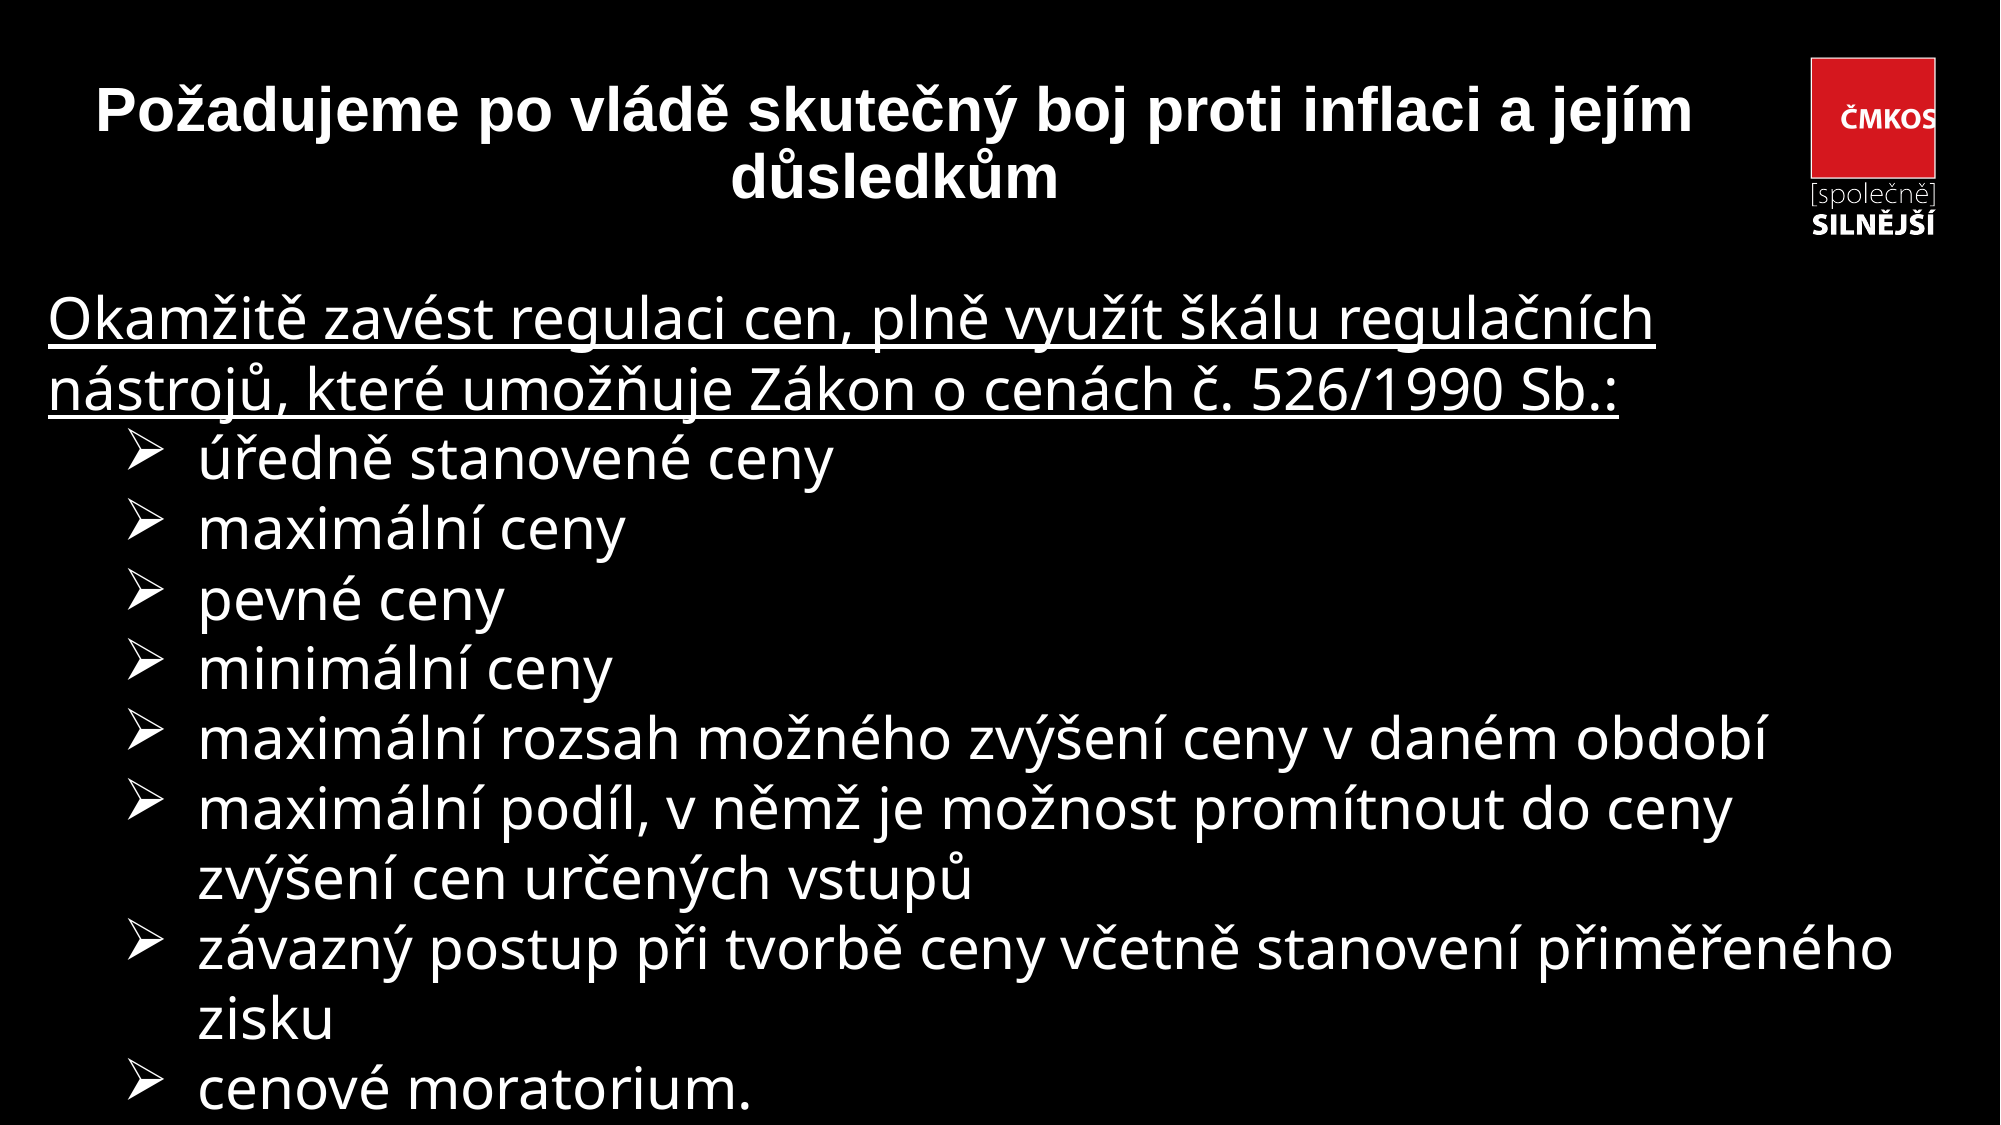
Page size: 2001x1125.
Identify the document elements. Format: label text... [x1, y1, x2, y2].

picture [1810, 57, 1936, 236]
text_box Okamžitě zavést regulaci cen, plně využít škálu regulačních nástrojů, které umožňuje Zákon o cenách č. 526/1990 Sb.: úředně stanovené ceny maximální ceny pevné ceny minimální ceny maximální rozsah možného zvýšení ceny v daném období maximální podíl, v němž je možnost promítnout do ceny zvýšení cen určených vstupů závazný postup při tvorbě ceny včetně stanovení přiměřeného zisku cenové moratorium. [33, 274, 1921, 1125]
title Požadujeme po vládě skutečný boj proti inflaci a jejím důsledkům [33, 69, 1759, 274]
